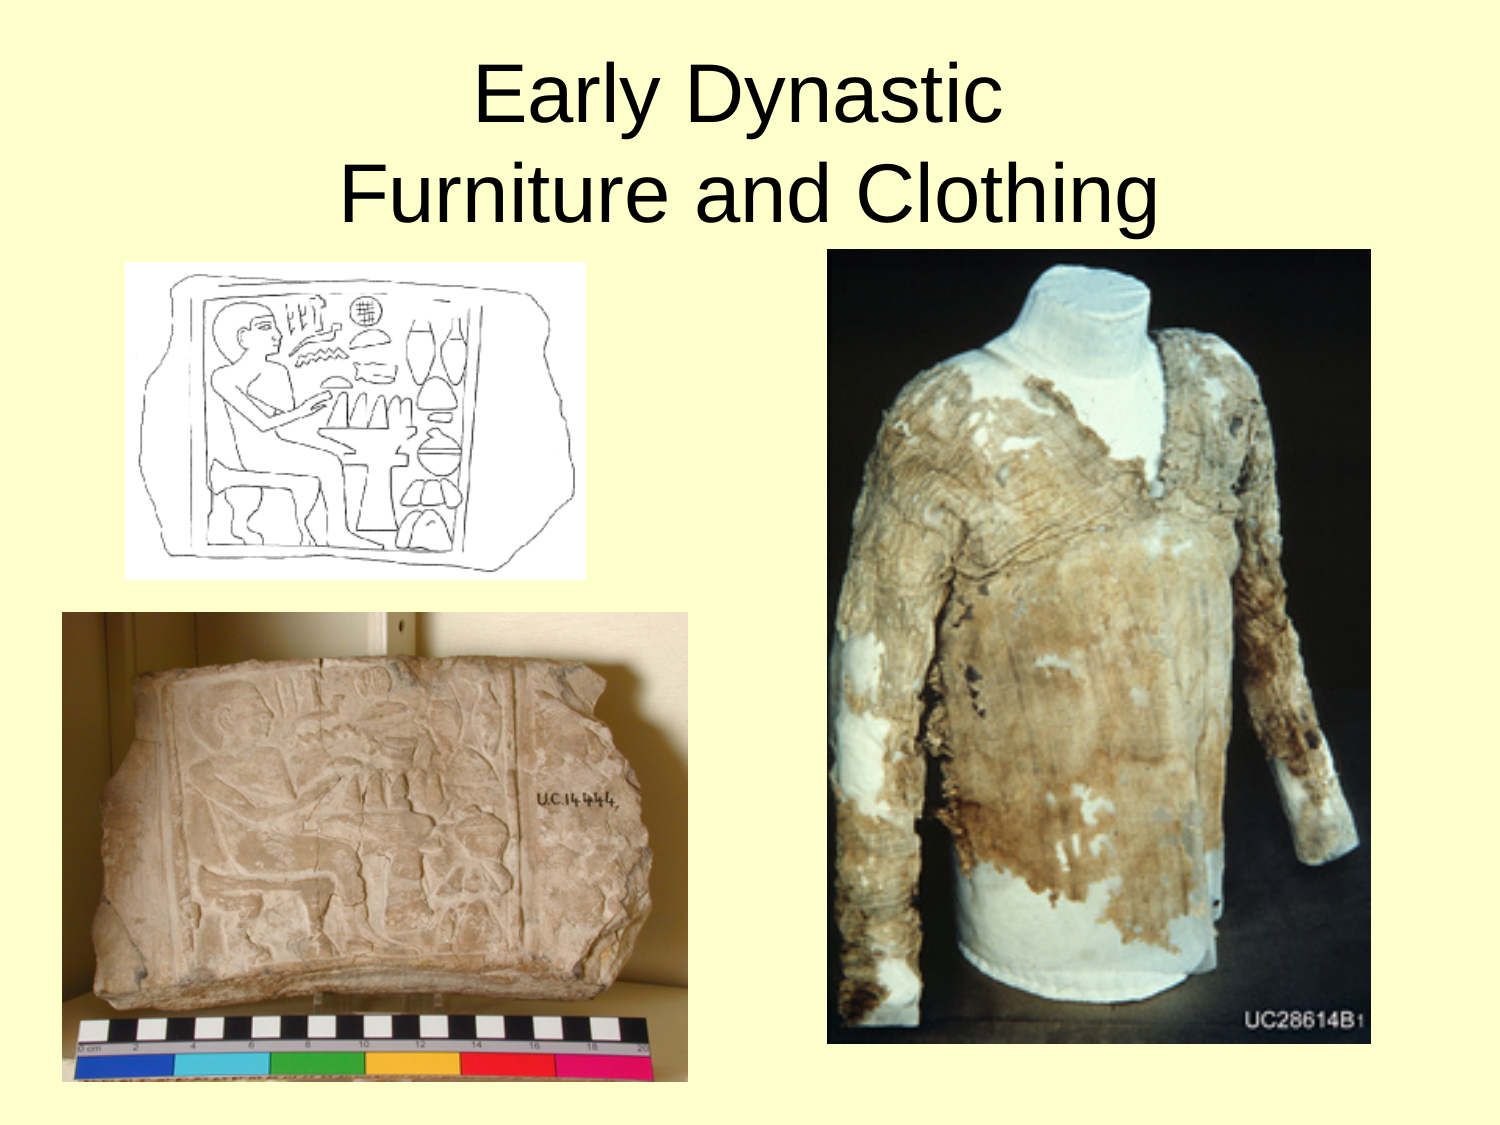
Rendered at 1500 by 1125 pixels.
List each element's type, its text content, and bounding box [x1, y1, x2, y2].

picture [827, 249, 1371, 1044]
picture [62, 612, 688, 1082]
title Early Dynastic Furniture and Clothing [75, 45, 1425, 233]
picture [124, 262, 587, 580]
